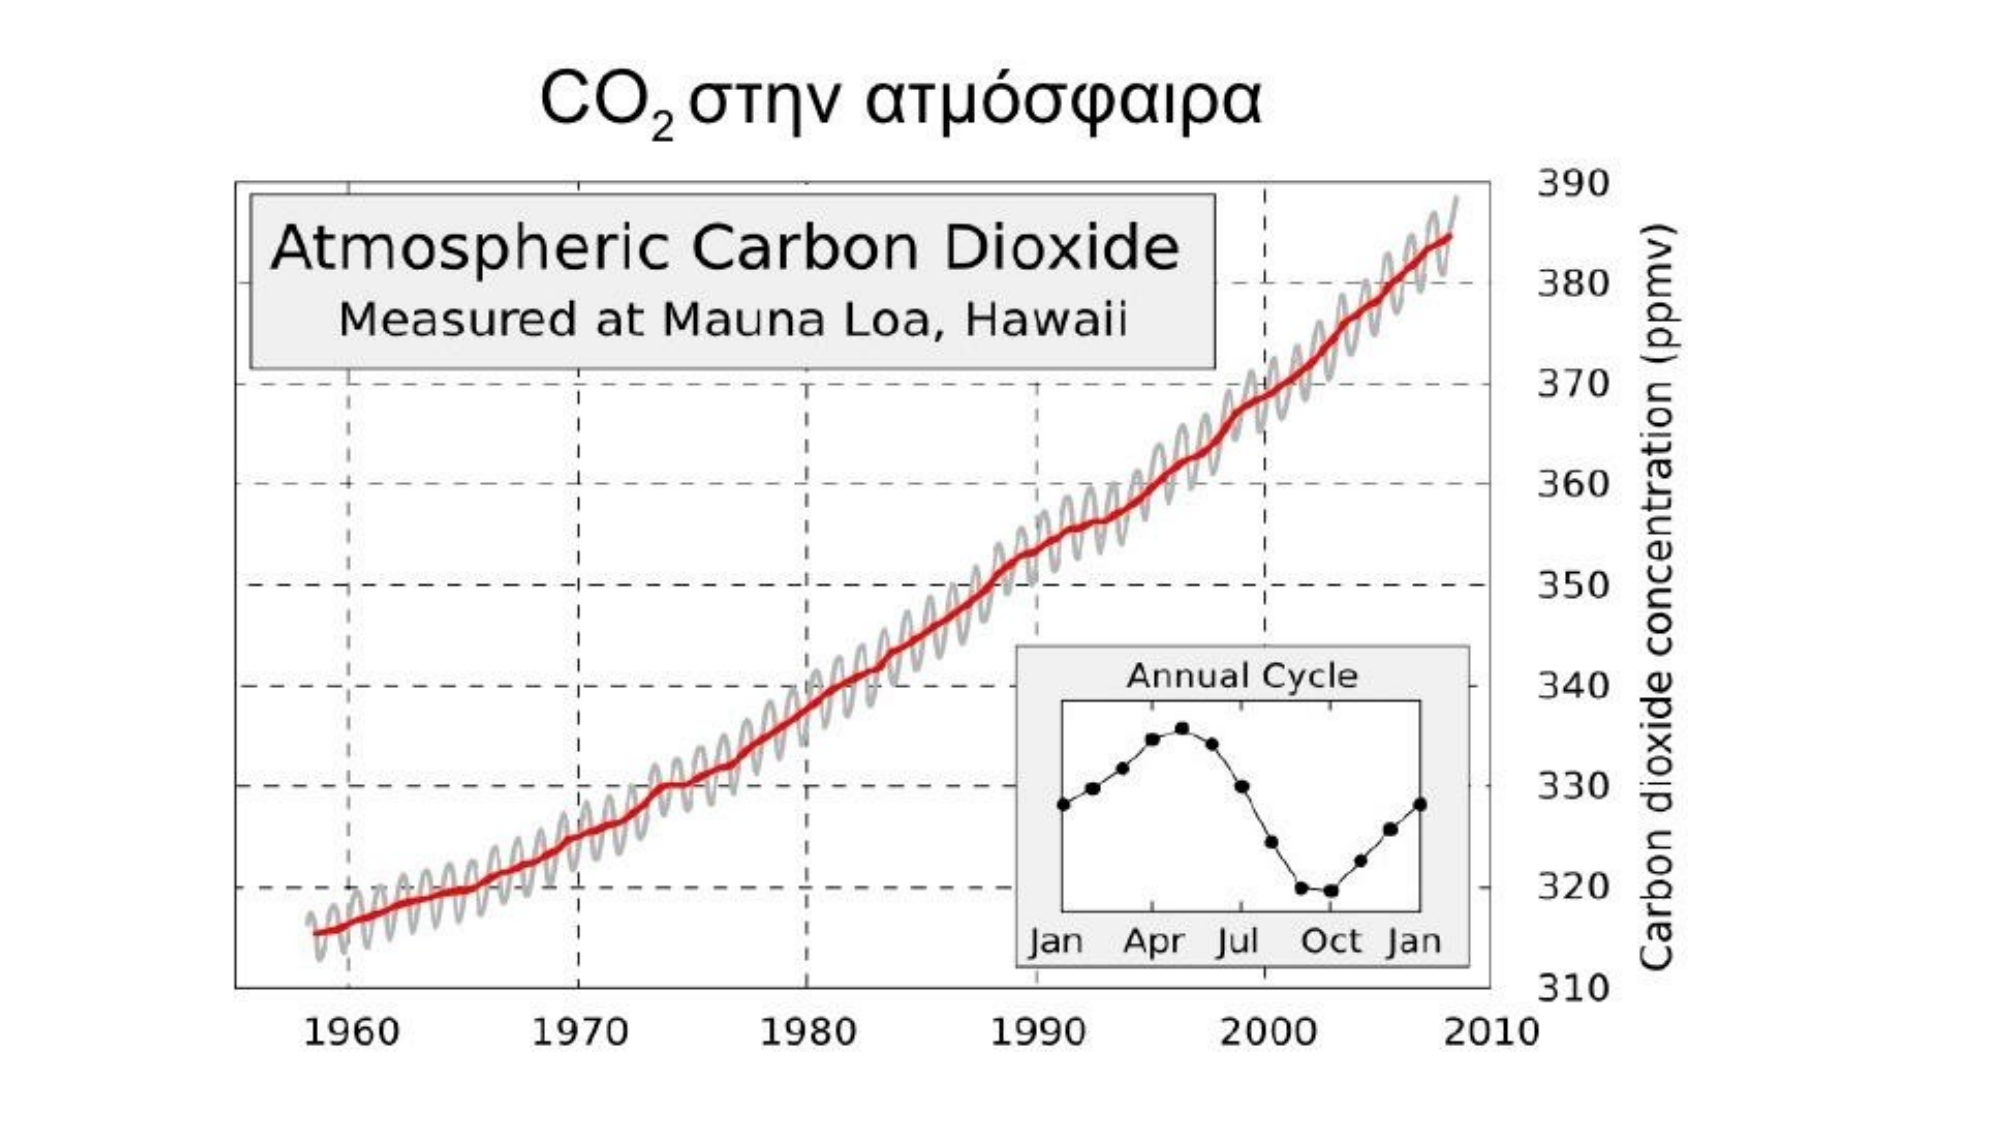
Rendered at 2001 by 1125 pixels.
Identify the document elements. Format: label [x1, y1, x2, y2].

picture [233, 59, 1688, 1052]
